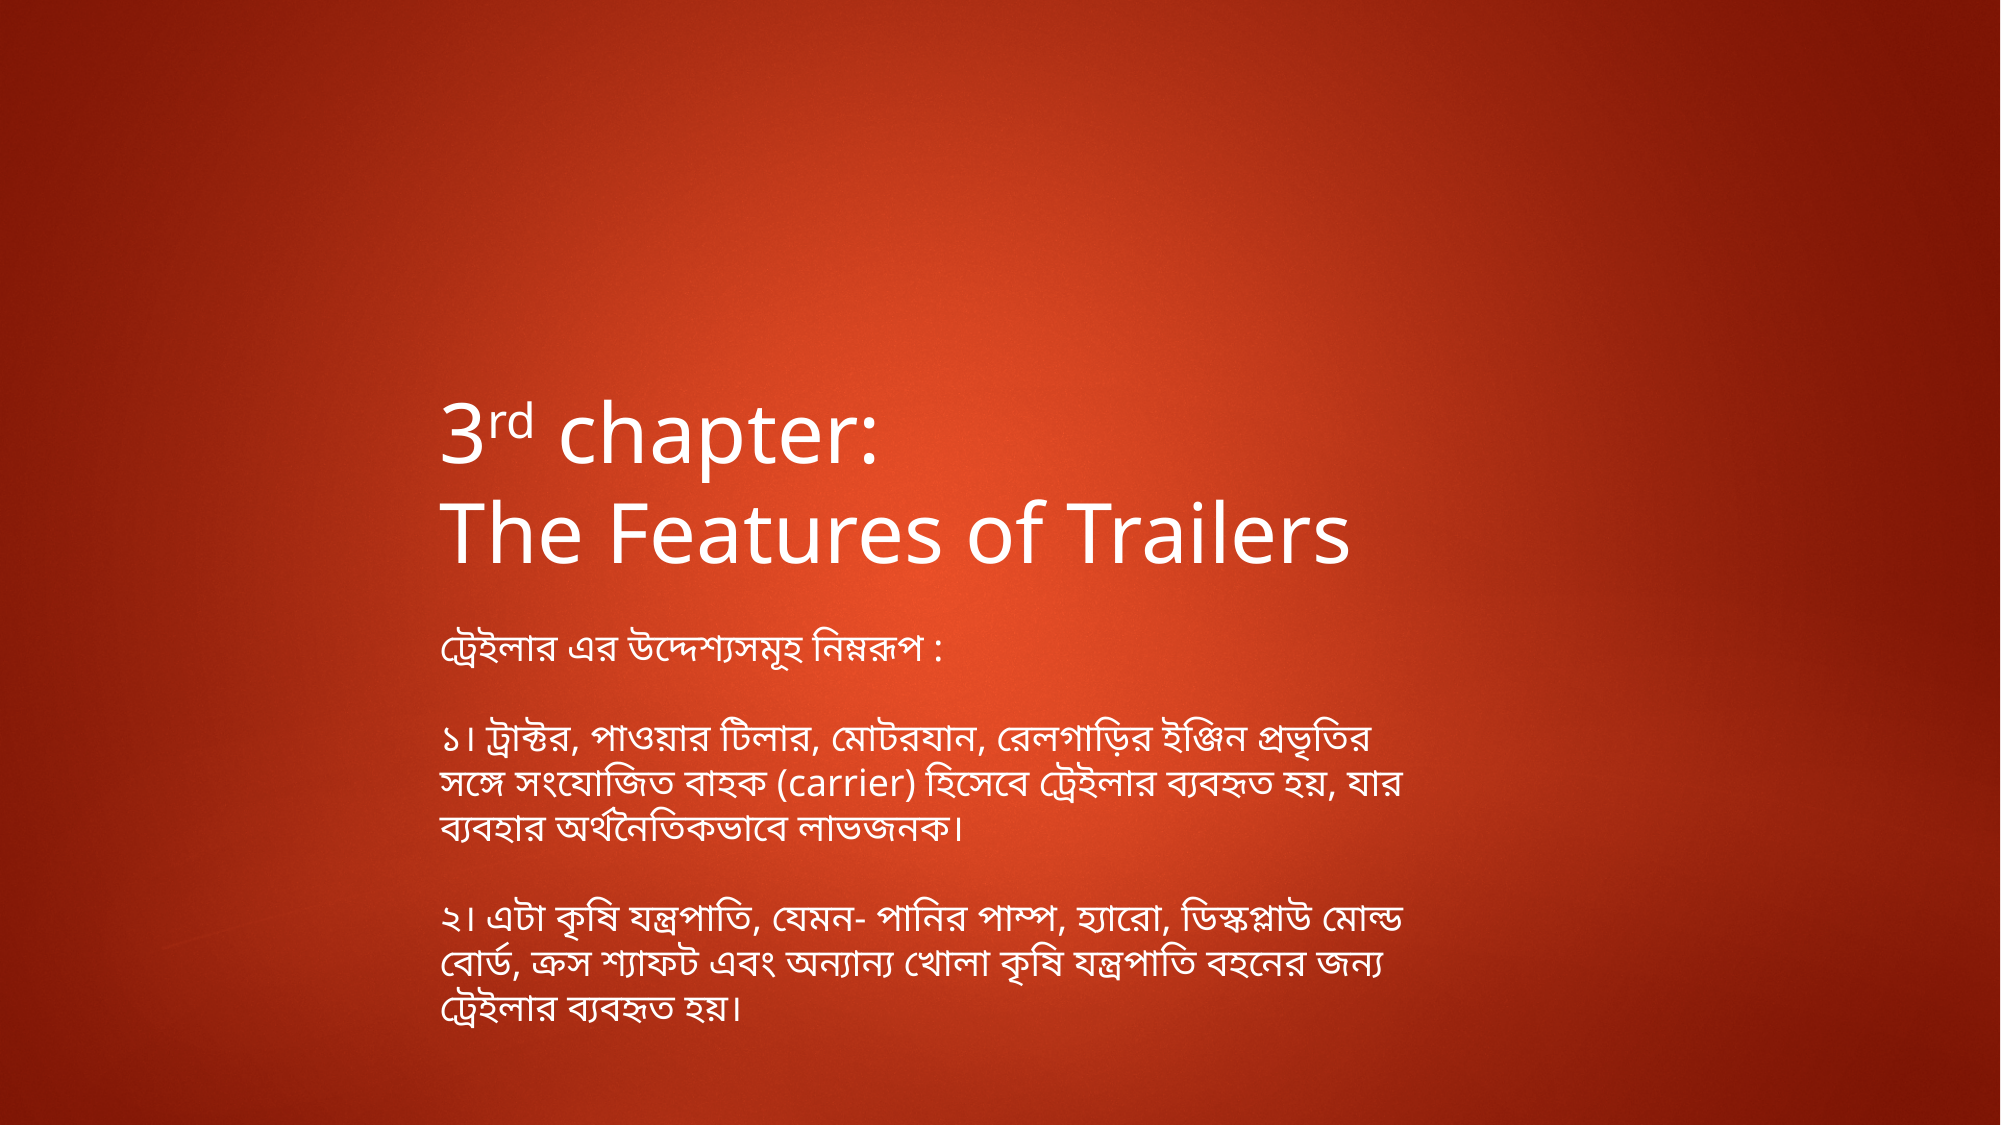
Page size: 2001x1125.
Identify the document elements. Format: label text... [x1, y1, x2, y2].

text_box [392, 589, 1355, 686]
text_box 3rd chapter: The Features of Trailers [425, 372, 1662, 588]
text_box ট্রেইলার এর উদ্দেশ্যসমূহ নিম্নরূপ : ১। ট্রাক্টর, পাওয়ার টিলার, মোটরযান, রেলগাড়ির ইঞ্জিন প্রভৃতির সঙ্গে সংযোজিত বাহক (carrier) হিসেবে ট্রেইলার ব্যবহৃত হয়, যার ব্যবহার অর্থনৈতিকভাবে লাভজনক। ২। এটা কৃষি যন্ত্রপাতি, যেমন- পানির পাম্প, হ্যারো, ডিস্কপ্লাউ মোল্ড বোর্ড, ক্রস শ্যাফট এবং অন্যান্য খোলা কৃষি যন্ত্রপাতি বহনের জন্য ট্রেইলার ব্যবহৃত হয়। [425, 616, 1419, 1082]
